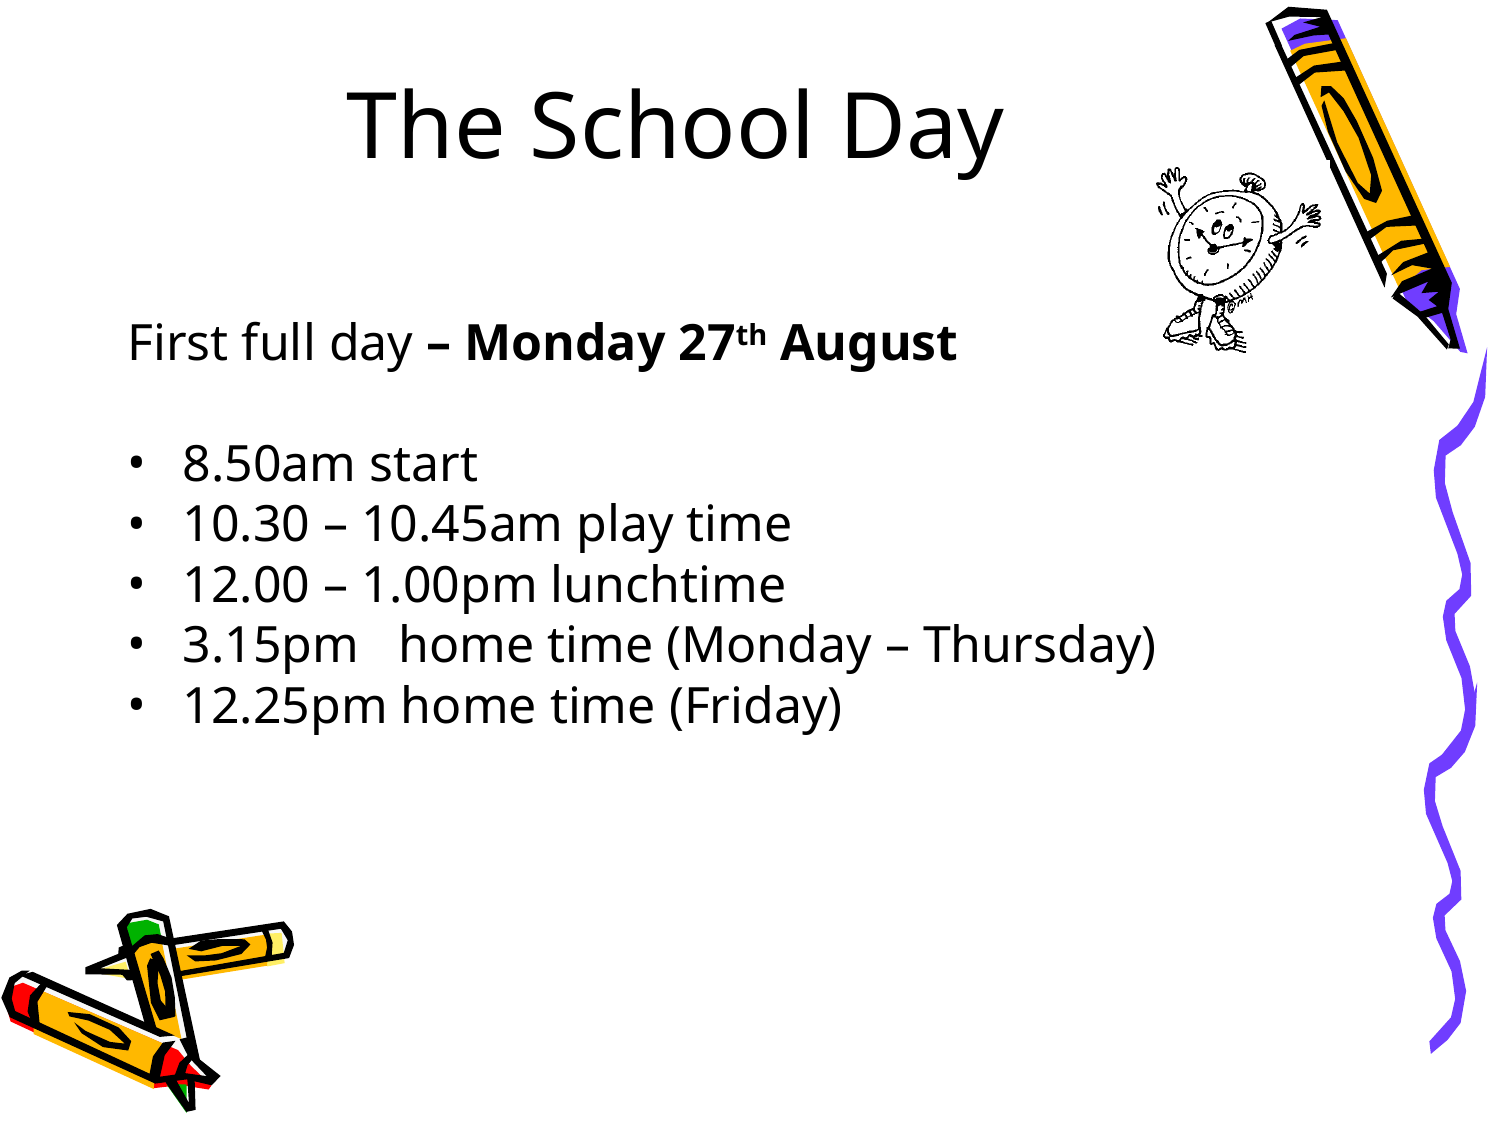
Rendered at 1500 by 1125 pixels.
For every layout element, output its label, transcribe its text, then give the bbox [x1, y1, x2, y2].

list First full day – Monday 27th August 8.50am start 10.30 – 10.45am play time 12.00 – 1.00pm lunchtime 3.15pm home time (Monday – Thursday) 12.25pm home time (Friday) [111, 314, 1375, 823]
title The School Day [111, 54, 1240, 185]
picture [1127, 160, 1331, 362]
